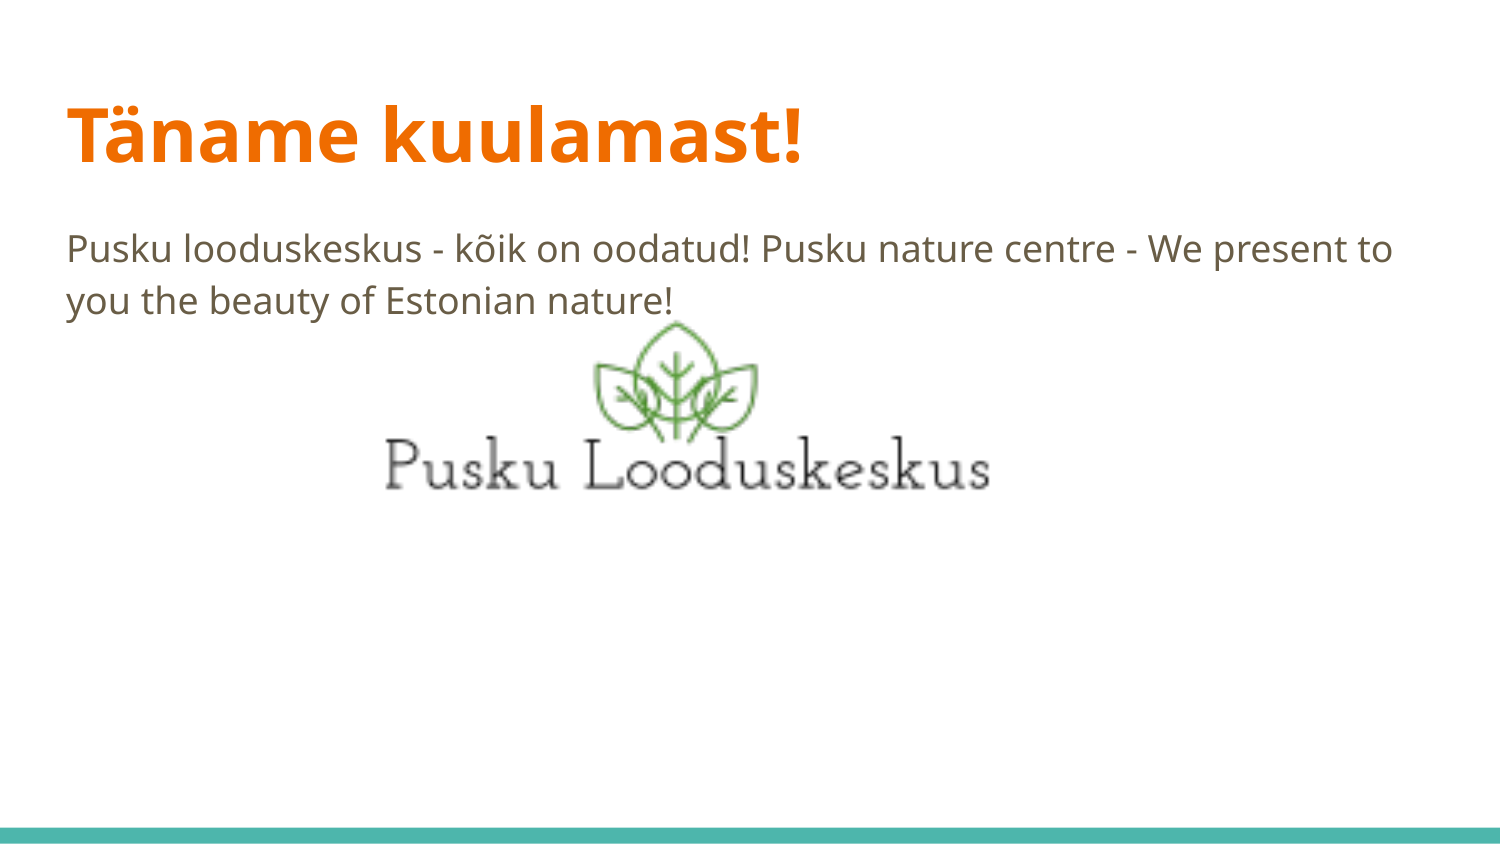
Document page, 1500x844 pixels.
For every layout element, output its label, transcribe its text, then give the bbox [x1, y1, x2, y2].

picture [354, 93, 1023, 718]
list Pusku looduskeskus - kõik on oodatud! Pusku nature centre - We present to you the beauty of Estonian nature! [51, 203, 1449, 750]
title Täname kuulamast! [51, 72, 1449, 189]
